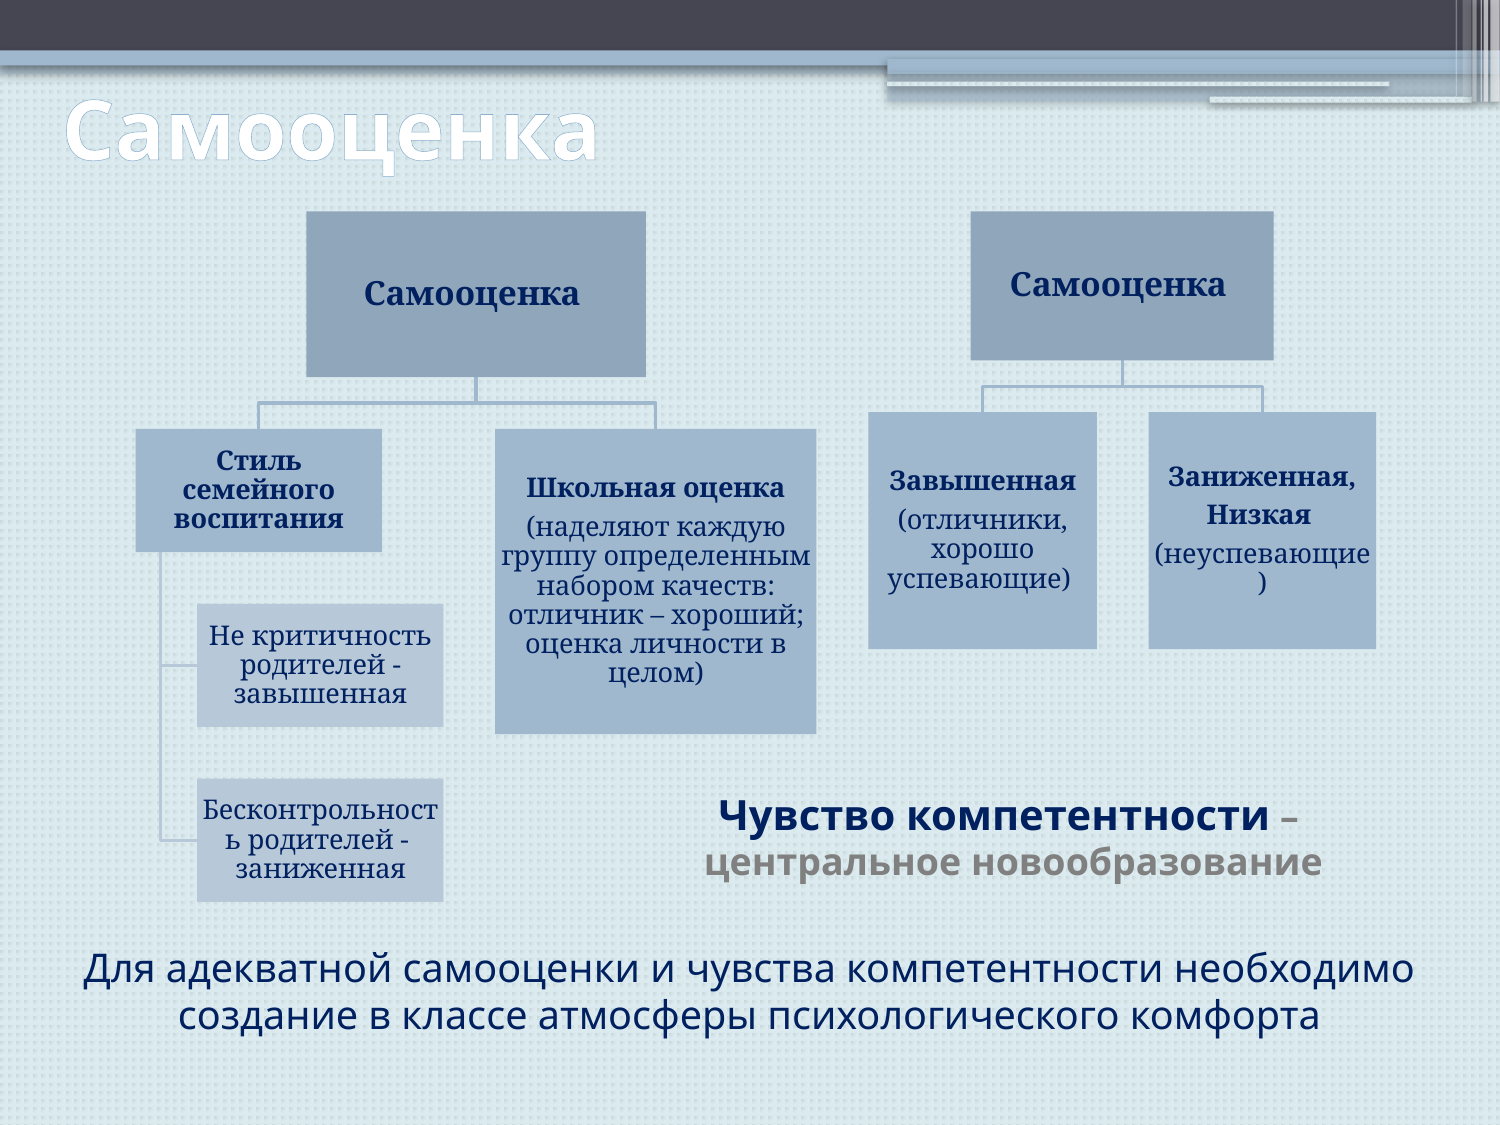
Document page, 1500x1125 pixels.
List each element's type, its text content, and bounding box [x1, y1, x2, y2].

text_box Для адекватной самооценки и чувства компетентности необходимо создание в классе атмосферы психологического комфорта [58, 913, 1442, 1079]
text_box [34, 210, 1477, 903]
title Самооценка [46, 93, 1290, 207]
